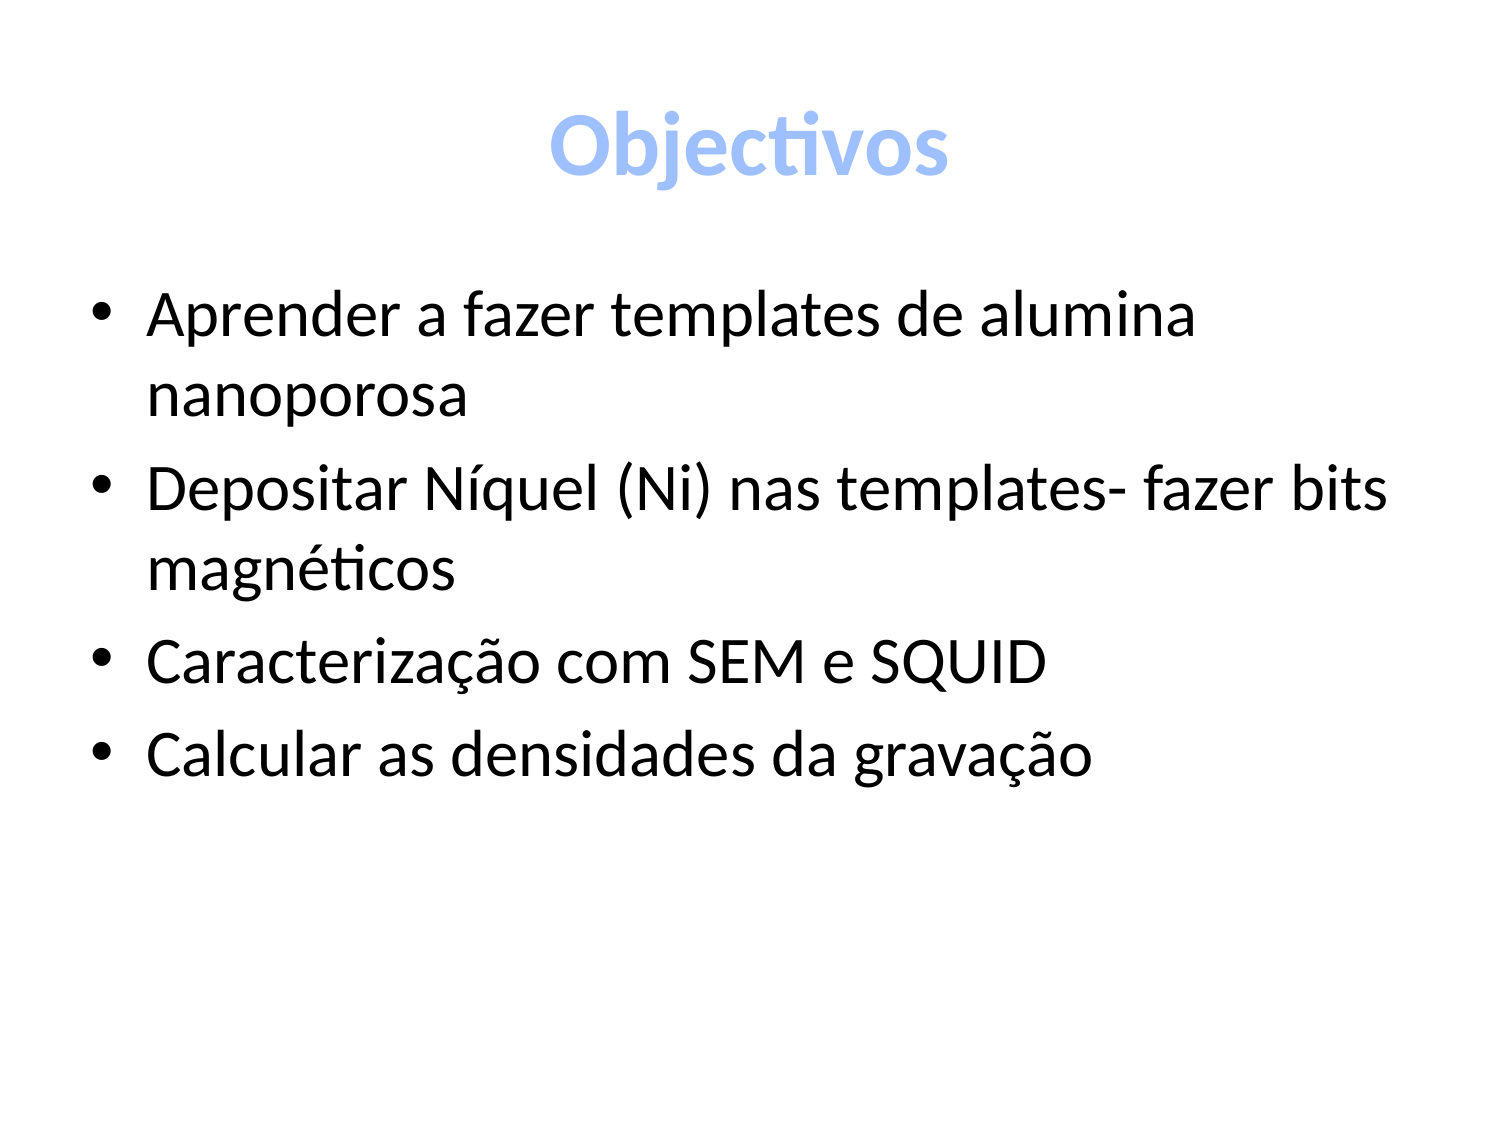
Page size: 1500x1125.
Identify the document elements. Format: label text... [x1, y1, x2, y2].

list Aprender a fazer templates de alumina nanoporosa Depositar Níquel (Ni) nas templates- fazer bits magnéticos Caracterização com SEM e SQUID Calcular as densidades da gravação [75, 262, 1425, 1005]
title Objectivos [75, 45, 1425, 233]
